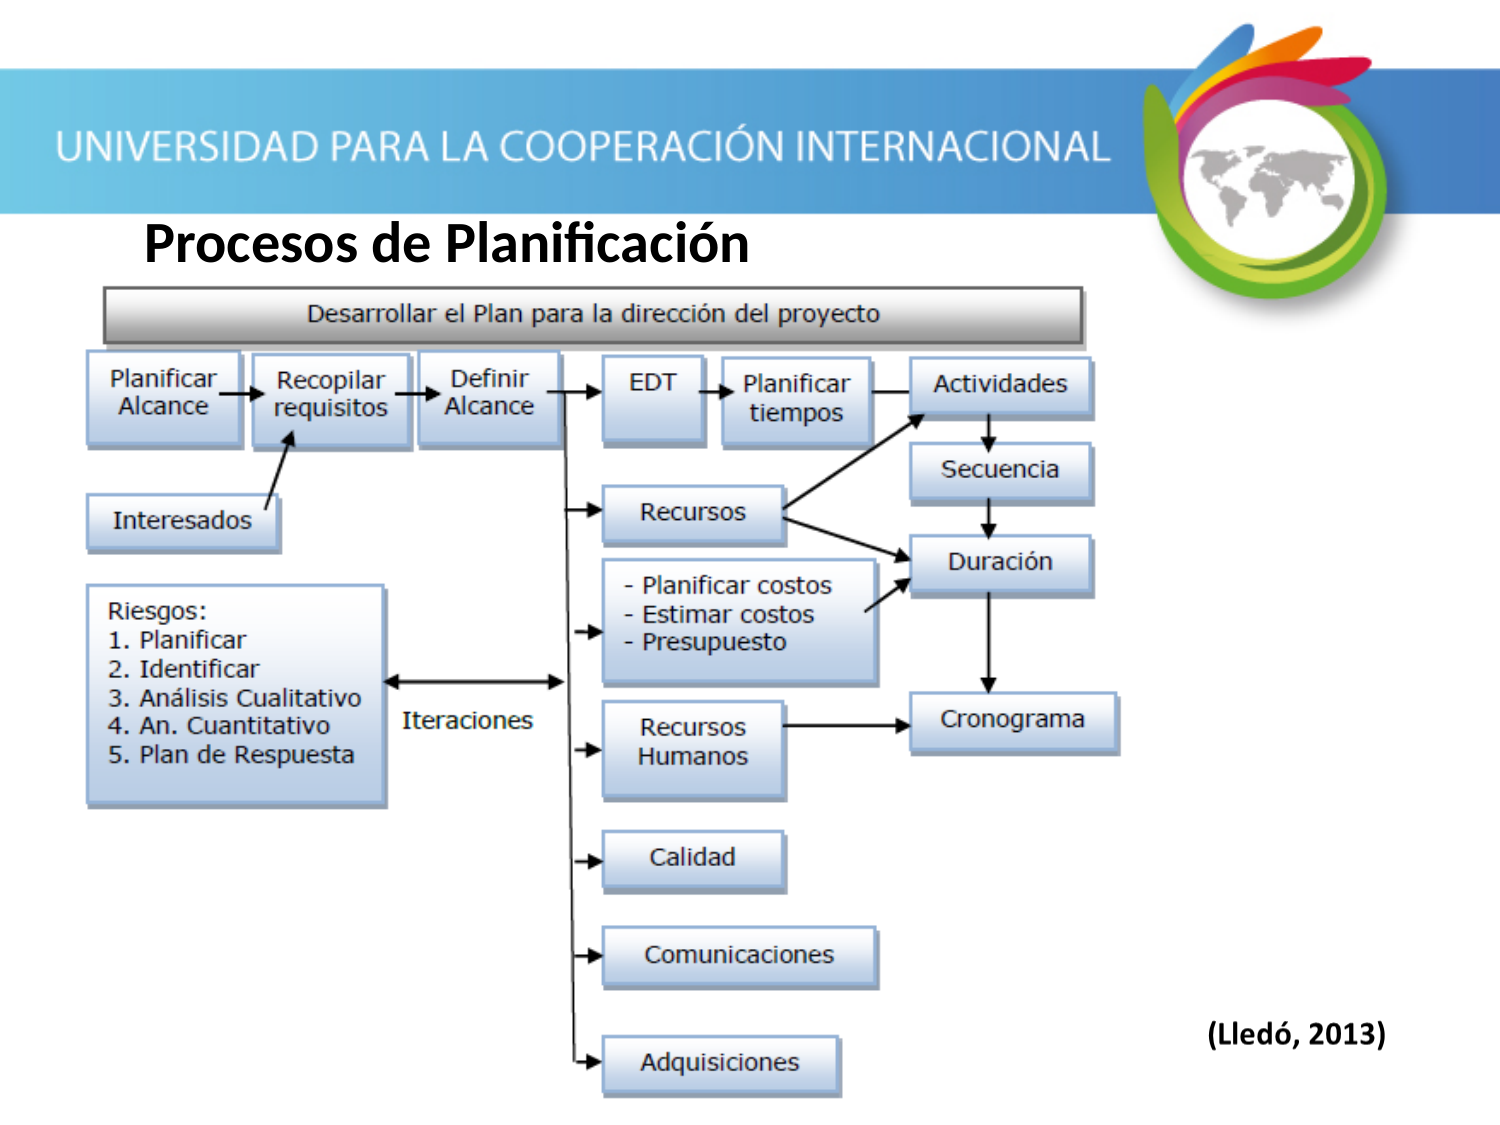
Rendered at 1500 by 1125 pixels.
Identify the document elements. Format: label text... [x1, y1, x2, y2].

text_box Procesos de Planificación [129, 196, 1063, 277]
picture [0, 0, 1500, 1125]
